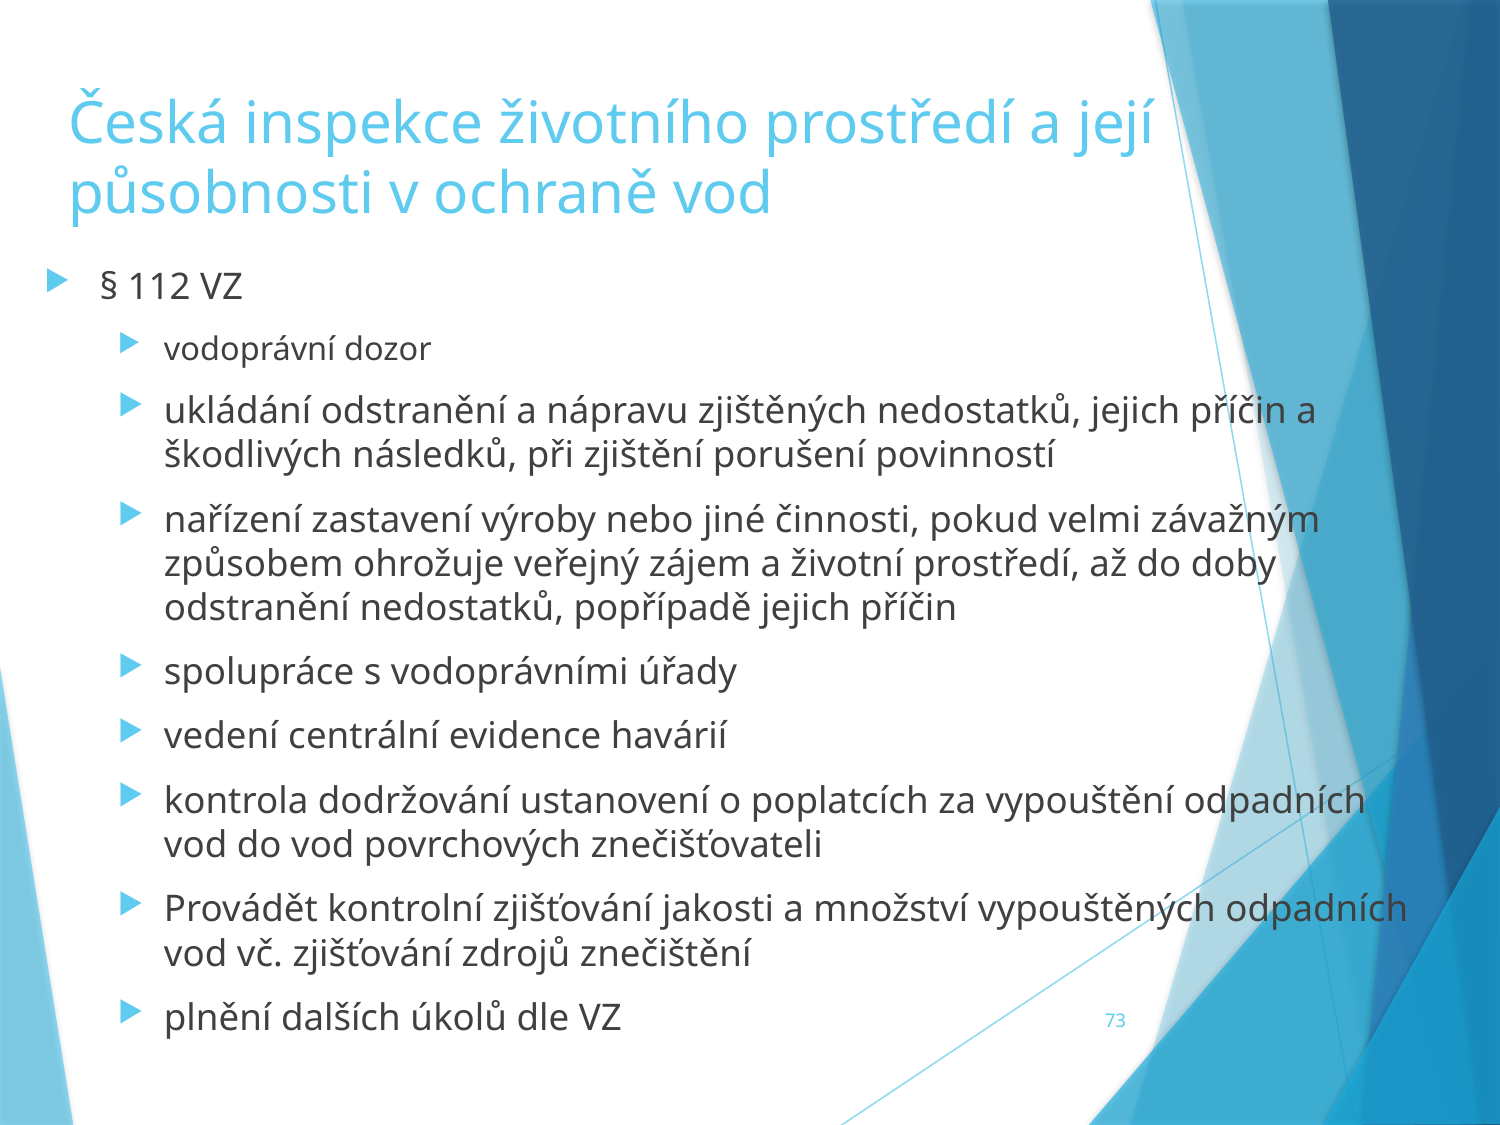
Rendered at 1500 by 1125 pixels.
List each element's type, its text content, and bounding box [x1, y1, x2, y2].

title Česká inspekce životního prostředí a její působnosti v ochraně vod [53, 78, 1404, 255]
list § 112 VZ vodoprávní dozor ukládání odstranění a nápravu zjištěných nedostatků, jejich příčin a škodlivých následků, při zjištění porušení povinností nařízení zastavení výroby nebo jiné činnosti, pokud velmi závažným způsobem ohrožuje veřejný zájem a životní prostředí, až do doby odstranění nedostatků, popřípadě jejich příčin spolupráce s vodoprávními úřady vedení centrální evidence havárií kontrola dodržování ustanovení o poplatcích za vypouštění odpadních vod do vod povrchových znečišťovateli Provádět kontrolní zjišťování jakosti a množství vypouštěných odpadních vod vč. zjišťování zdrojů znečištění plnění dalších úkolů dle VZ [29, 255, 1437, 1047]
slide_number 73 [1057, 991, 1142, 1051]
